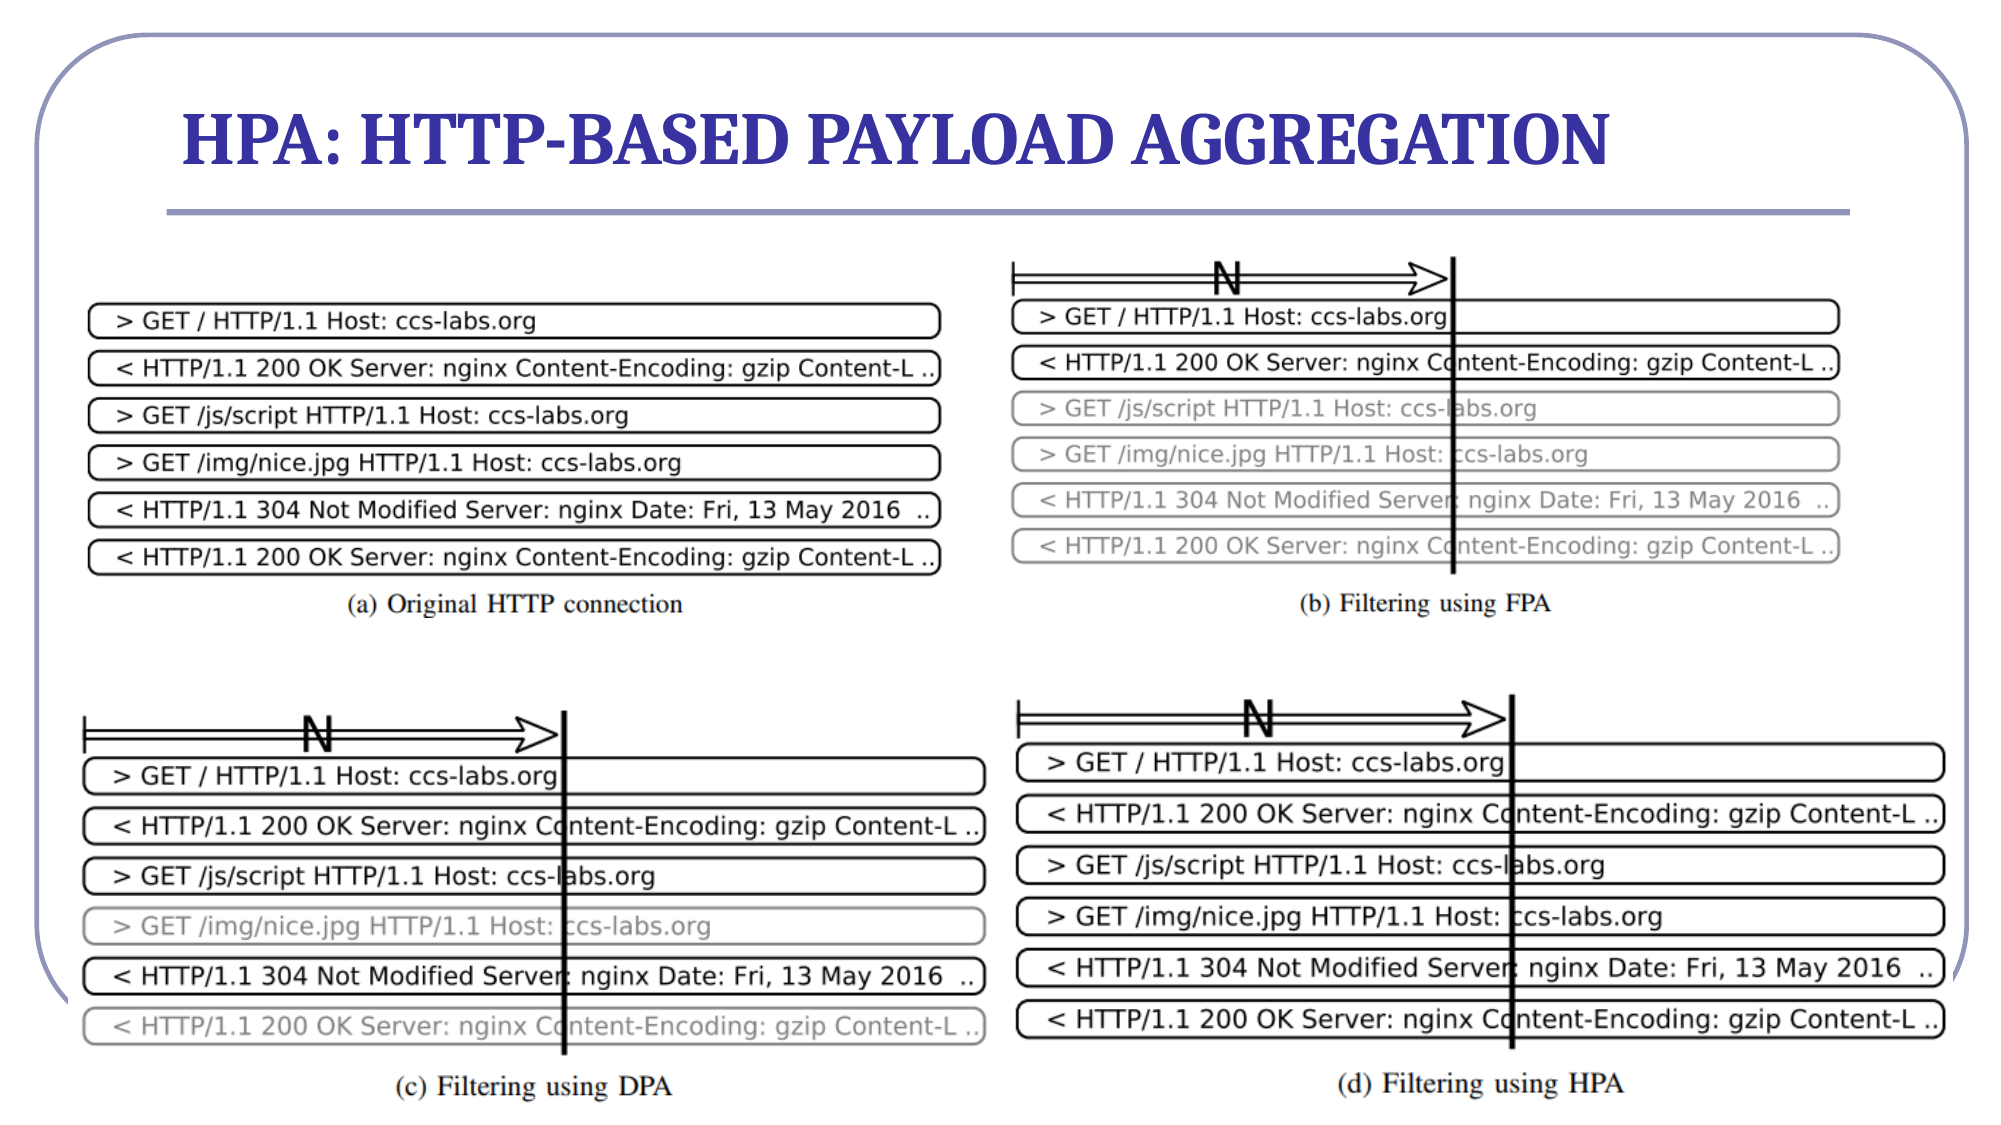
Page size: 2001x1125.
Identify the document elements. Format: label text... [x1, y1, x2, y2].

picture [84, 291, 948, 618]
picture [1001, 232, 1851, 618]
text_box [166, 254, 1863, 697]
title HPA: HTTP-BASED PAYLOAD AGGREGATION [166, 90, 1875, 188]
picture [68, 679, 1954, 1107]
